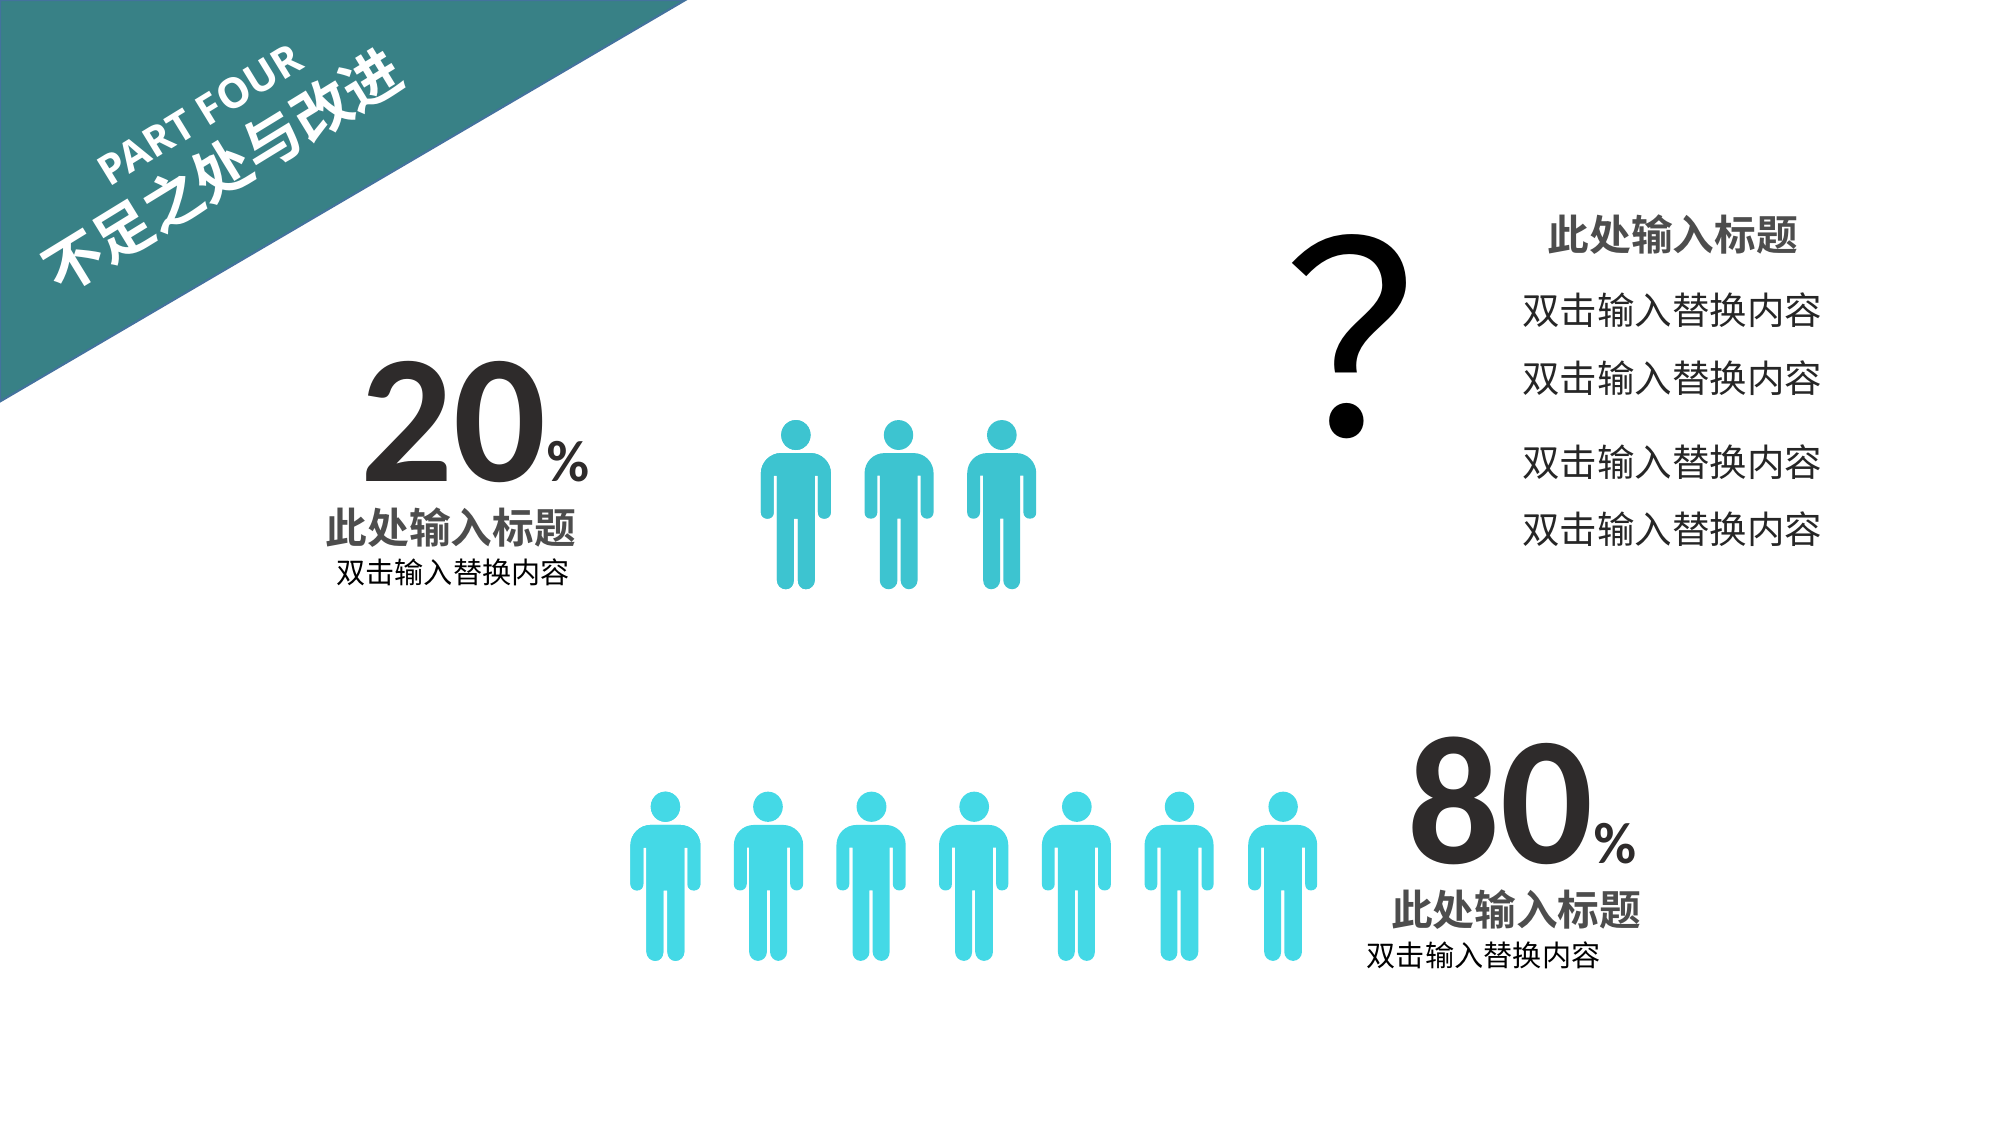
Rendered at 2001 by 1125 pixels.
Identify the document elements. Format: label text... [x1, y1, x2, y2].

text_box [836, 824, 906, 961]
text_box [967, 453, 1037, 590]
text_box [1041, 824, 1111, 961]
text_box [986, 420, 1017, 451]
text_box 80% [1392, 672, 1651, 876]
text_box PART FOUR 不足之处与改进 [0, 0, 442, 320]
text_box [630, 824, 701, 961]
text_box [1144, 824, 1214, 961]
text_box [760, 453, 831, 590]
text_box [1061, 791, 1092, 822]
text_box [939, 824, 1009, 961]
text_box [1268, 791, 1298, 822]
text_box [781, 420, 811, 451]
text_box 20% [345, 290, 605, 493]
text_box [650, 791, 681, 822]
text_box 双击输入替换内容双击输入替换内容 [1507, 408, 1841, 559]
text_box [733, 824, 804, 961]
text_box [959, 791, 990, 822]
text_box [1164, 791, 1195, 822]
text_box [1248, 824, 1318, 961]
text_box [864, 453, 934, 590]
text_box [0, 0, 688, 403]
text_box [172, 493, 734, 598]
text_box [753, 791, 783, 822]
text_box [856, 791, 887, 822]
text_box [1351, 876, 1781, 980]
text_box 此处输入标题 [1532, 201, 1896, 267]
text_box [883, 420, 914, 451]
text_box 双击输入替换内容双击输入替换内容 [1507, 257, 1841, 408]
text_box ？ [1268, 163, 1569, 499]
